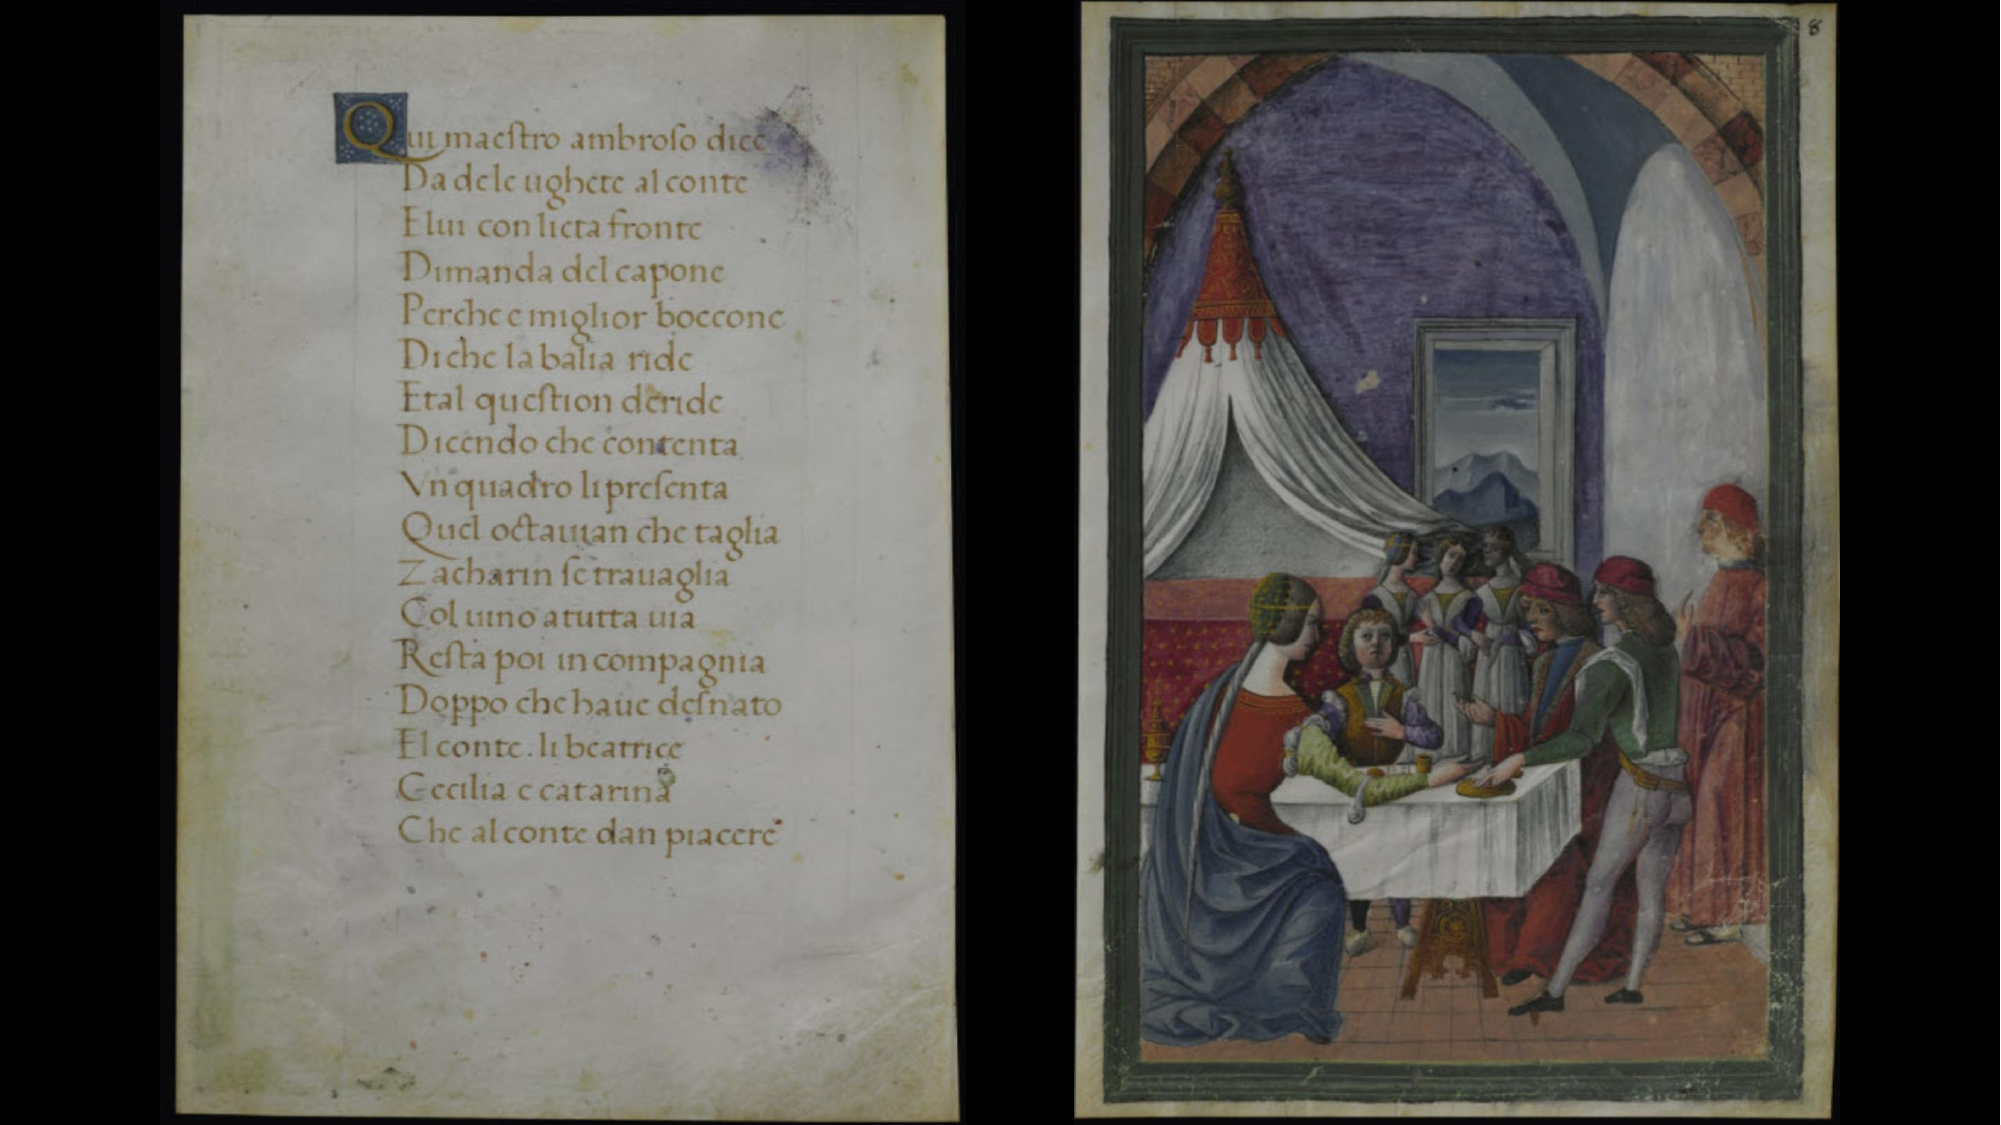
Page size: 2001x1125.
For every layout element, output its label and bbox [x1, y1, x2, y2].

picture [1073, 0, 1840, 1125]
picture [159, 0, 967, 1125]
